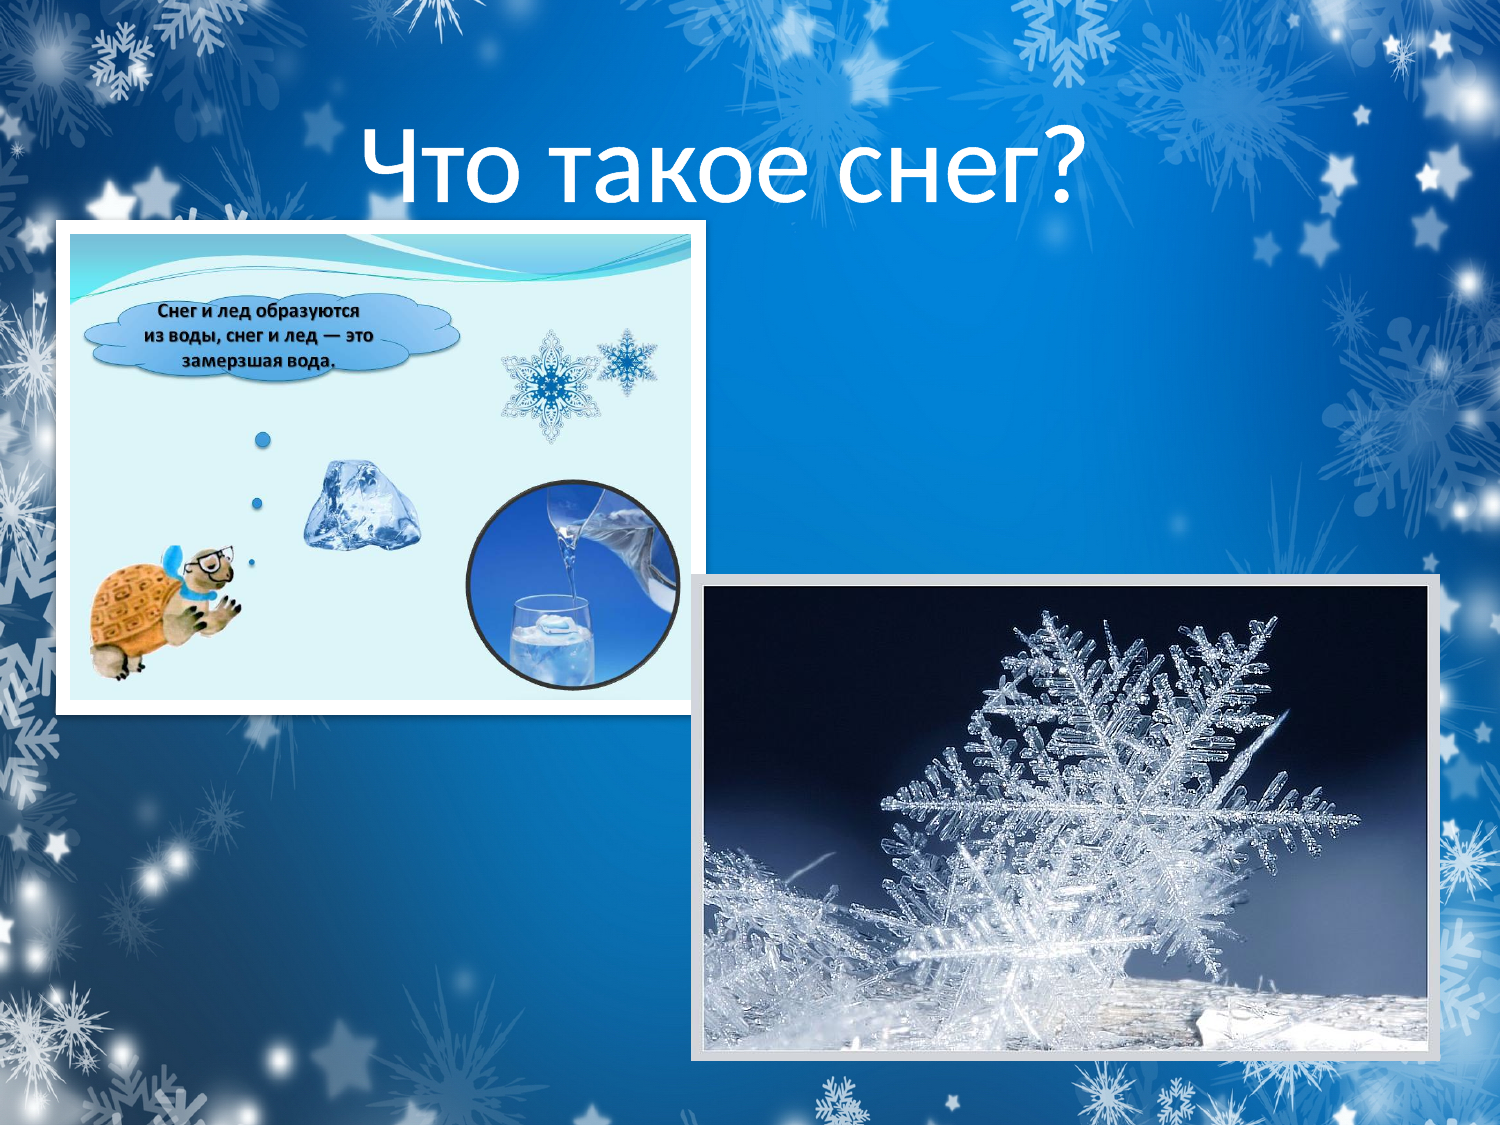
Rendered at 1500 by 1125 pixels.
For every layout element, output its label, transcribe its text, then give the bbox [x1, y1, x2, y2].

text_box Что такое снег? [343, 81, 1107, 232]
picture [0, 0, 1500, 1125]
